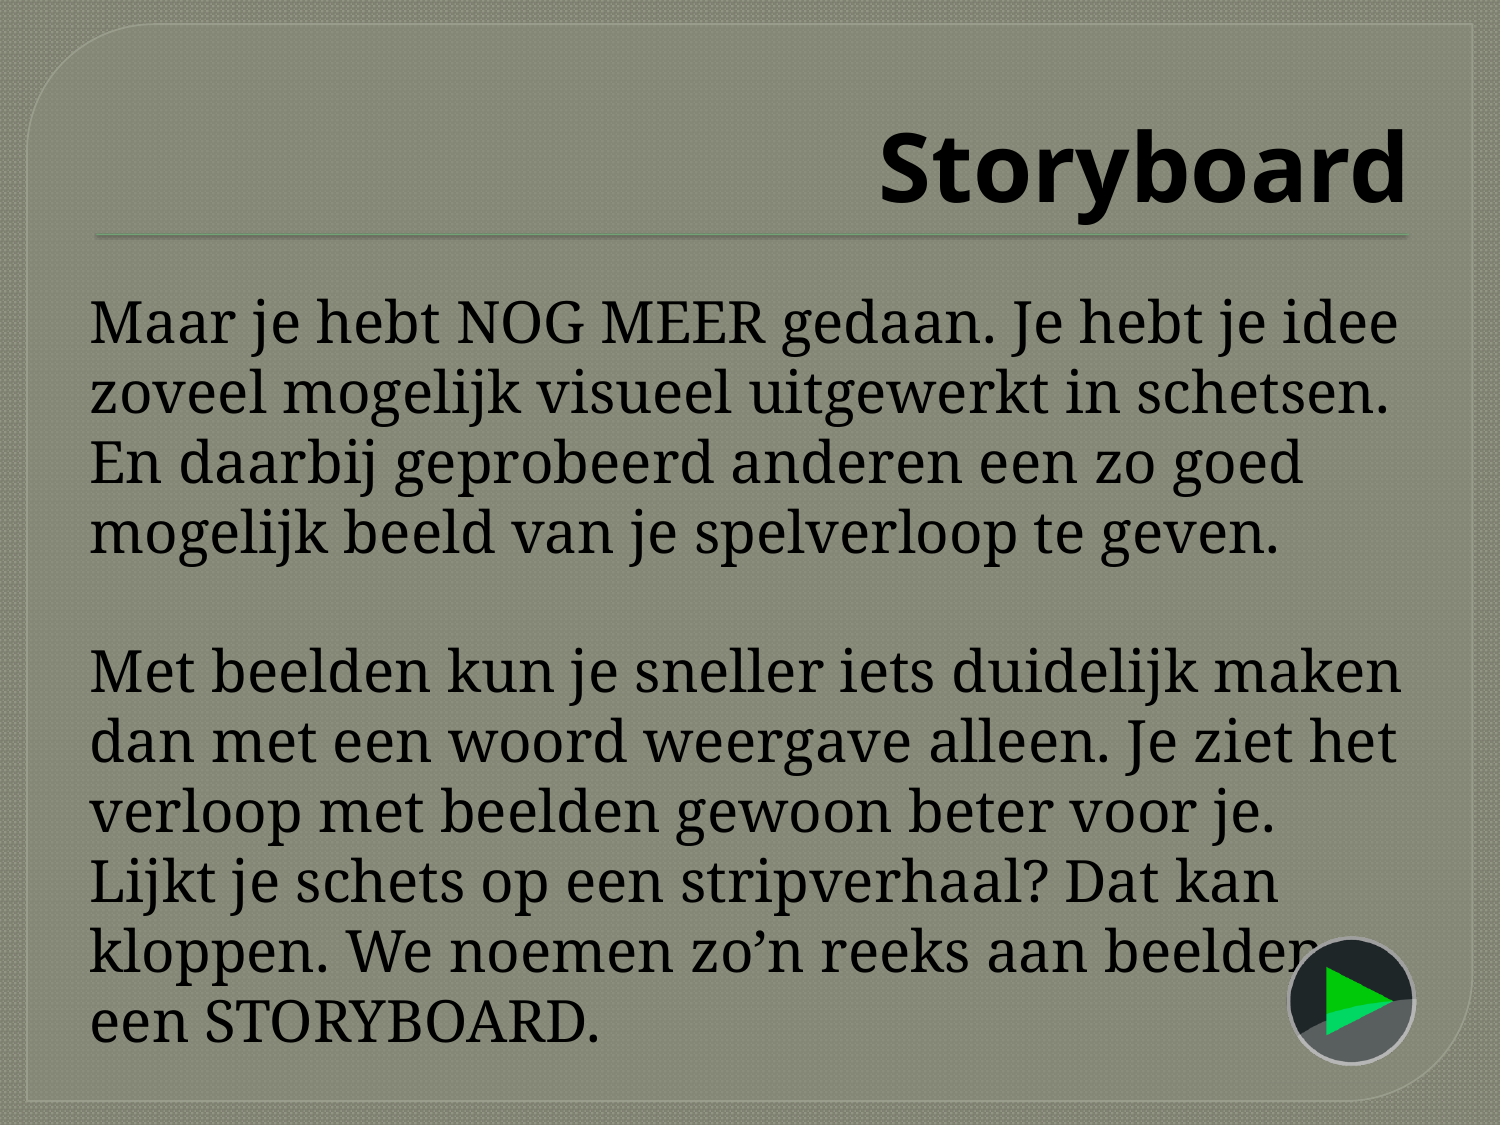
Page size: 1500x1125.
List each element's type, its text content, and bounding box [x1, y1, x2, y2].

title Storyboard [75, 41, 1425, 208]
picture [1269, 917, 1434, 1083]
list Maar je hebt NOG MEER gedaan. Je hebt je idee zoveel mogelijk visueel uitgewerkt in schetsen. En daarbij geprobeerd anderen een zo goed mogelijk beeld van je spelverloop te geven. Met beelden kun je sneller iets duidelijk maken dan met een woord weergave alleen. Je ziet het verloop met beelden gewoon beter voor je. Lijkt je schets op een stripverhaal? Dat kan kloppen. We noemen zo’n reeks aan beelden een STORYBOARD. [75, 208, 1436, 1106]
